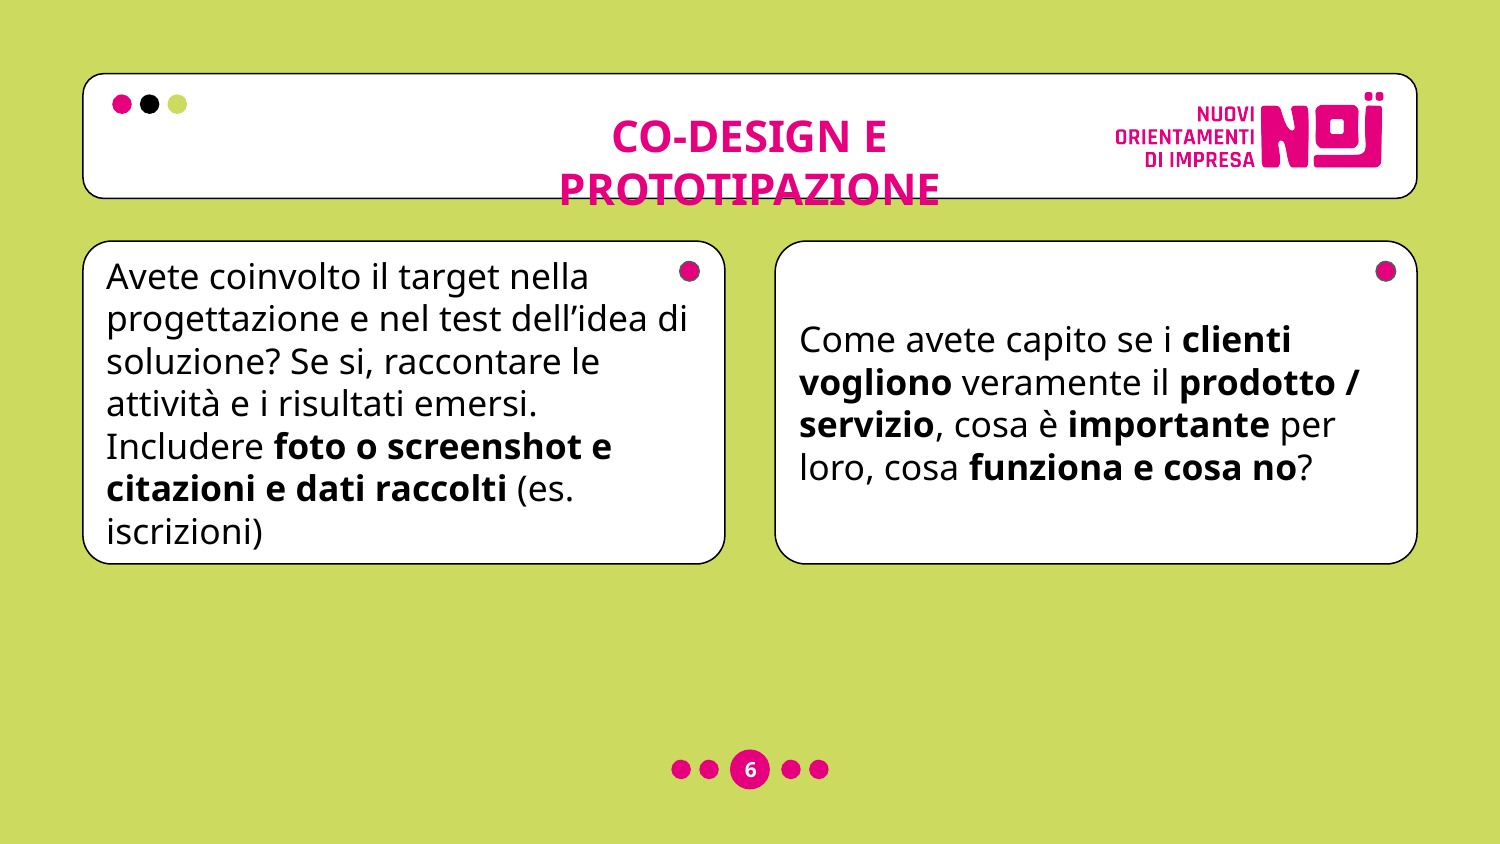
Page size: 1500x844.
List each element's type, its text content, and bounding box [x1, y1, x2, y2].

text_box 6 [729, 741, 770, 790]
text_box [671, 759, 691, 780]
text_box [139, 94, 160, 114]
picture [1090, 78, 1409, 193]
text_box [809, 759, 829, 780]
text_box Avete coinvolto il target nella progettazione e nel test dell’idea di soluzione? Se si, raccontare le attività e i risultati emersi. Includere foto o screenshot e citazioni e dati raccolti (es. iscrizioni) [82, 241, 725, 564]
text_box [781, 759, 801, 780]
text_box [1376, 261, 1396, 282]
text_box CO-DESIGN E PROTOTIPAZIONE [442, 94, 1058, 230]
text_box [82, 73, 1417, 199]
text_box [167, 94, 188, 114]
text_box [112, 94, 132, 114]
text_box [679, 261, 700, 282]
text_box Come avete capito se i clienti vogliono veramente il prodotto / servizio, cosa è importante per loro, cosa funziona e cosa no? [775, 241, 1418, 564]
text_box [699, 759, 719, 780]
